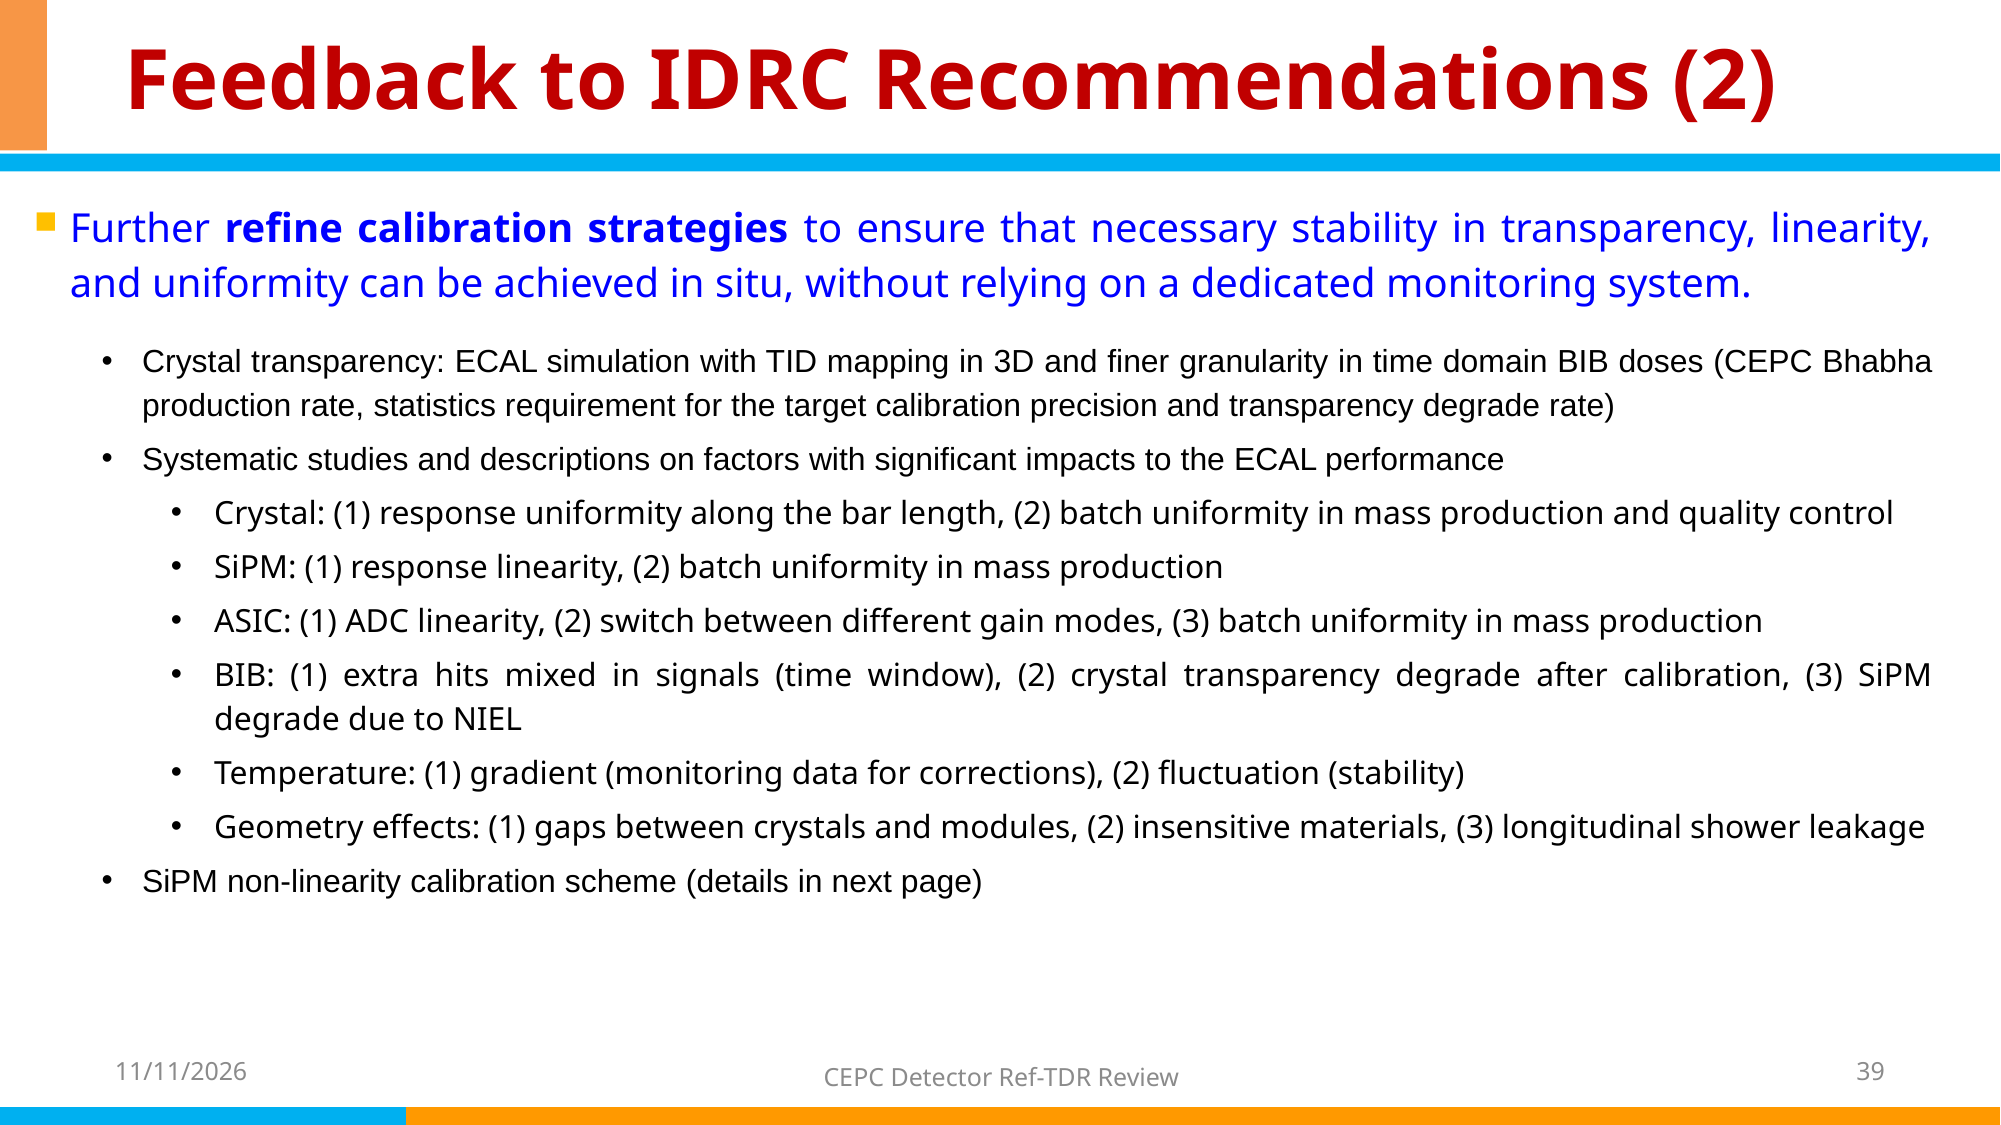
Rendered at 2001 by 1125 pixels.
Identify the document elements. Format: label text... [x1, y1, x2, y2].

list Further refine calibration strategies to ensure that necessary stability in transparency, linearity, and uniformity can be achieved in situ, without relying on a dedicated monitoring system. Crystal transparency: ECAL simulation with TID mapping in 3D and finer granularity in time domain BIB doses (CEPC Bhabha production rate, statistics requirement for the target calibration precision and transparency degrade rate) Systematic studies and descriptions on factors with significant impacts to the ECAL performance Crystal: (1) response uniformity along the bar length, (2) batch uniformity in mass production and quality control SiPM: (1) response linearity, (2) batch uniformity in mass production ASIC: (1) ADC linearity, (2) switch between different gain modes, (3) batch uniformity in mass production BIB: (1) extra hits mixed in signals (time window), (2) crystal transparency degrade after calibration, (3) SiPM degrade due to NIEL Temperature: (1) gradient (monitoring data for corrections), (2) fluctuation (stability) Geometry effects: (1) gaps between crystals and modules, (2) insensitive materials, (3) longitudinal shower leakage SiPM non-linearity calibration scheme (details in next page) [19, 187, 1949, 1020]
title Feedback to IDRC Recommendations (2) [109, 23, 1875, 143]
